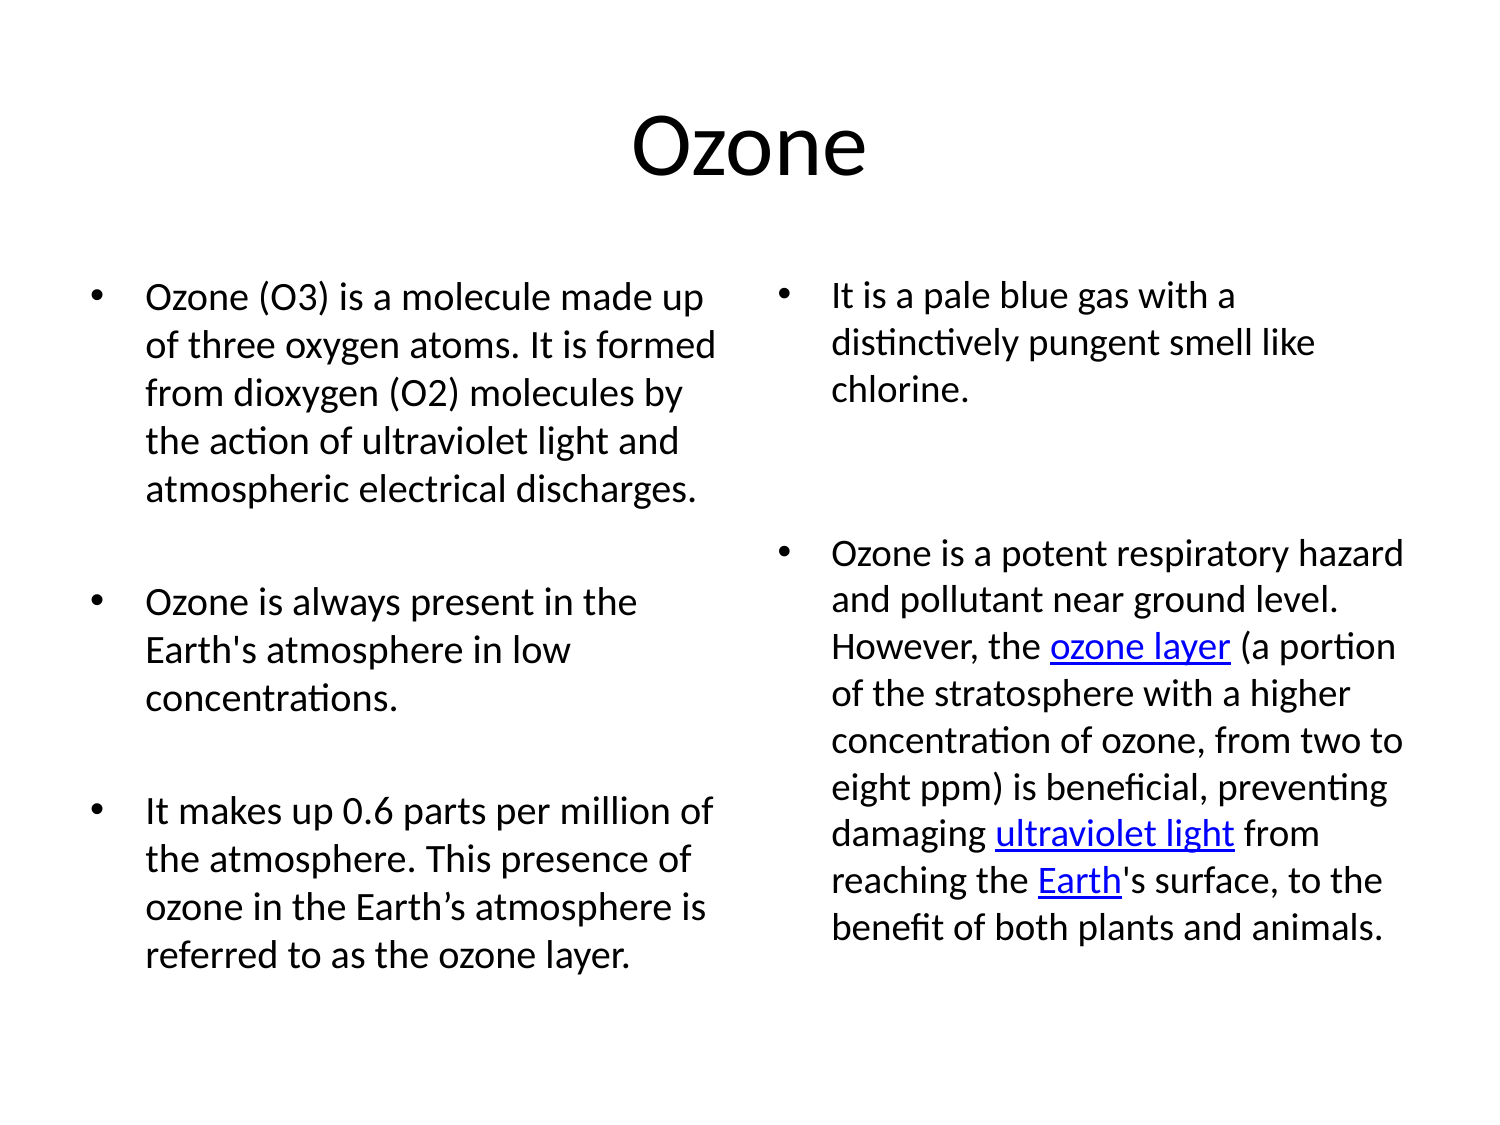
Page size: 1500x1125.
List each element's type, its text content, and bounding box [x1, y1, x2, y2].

title Ozone [75, 45, 1425, 233]
list Ozone (O3) is a molecule made up of three oxygen atoms. It is formed from dioxygen (O2) molecules by the action of ultraviolet light and atmospheric electrical discharges. Ozone is always present in the Earth's atmosphere in low concentrations. It makes up 0.6 parts per million of the atmosphere. This presence of ozone in the Earth’s atmosphere is referred to as the ozone layer. [75, 262, 738, 1005]
list It is a pale blue gas with a distinctively pungent smell like chlorine. Ozone is a potent respiratory hazard and pollutant near ground level. However, the ozone layer (a portion of the stratosphere with a higher concentration of ozone, from two to eight ppm) is beneficial, preventing damaging ultraviolet light from reaching the Earth's surface, to the benefit of both plants and animals. [762, 262, 1425, 1005]
